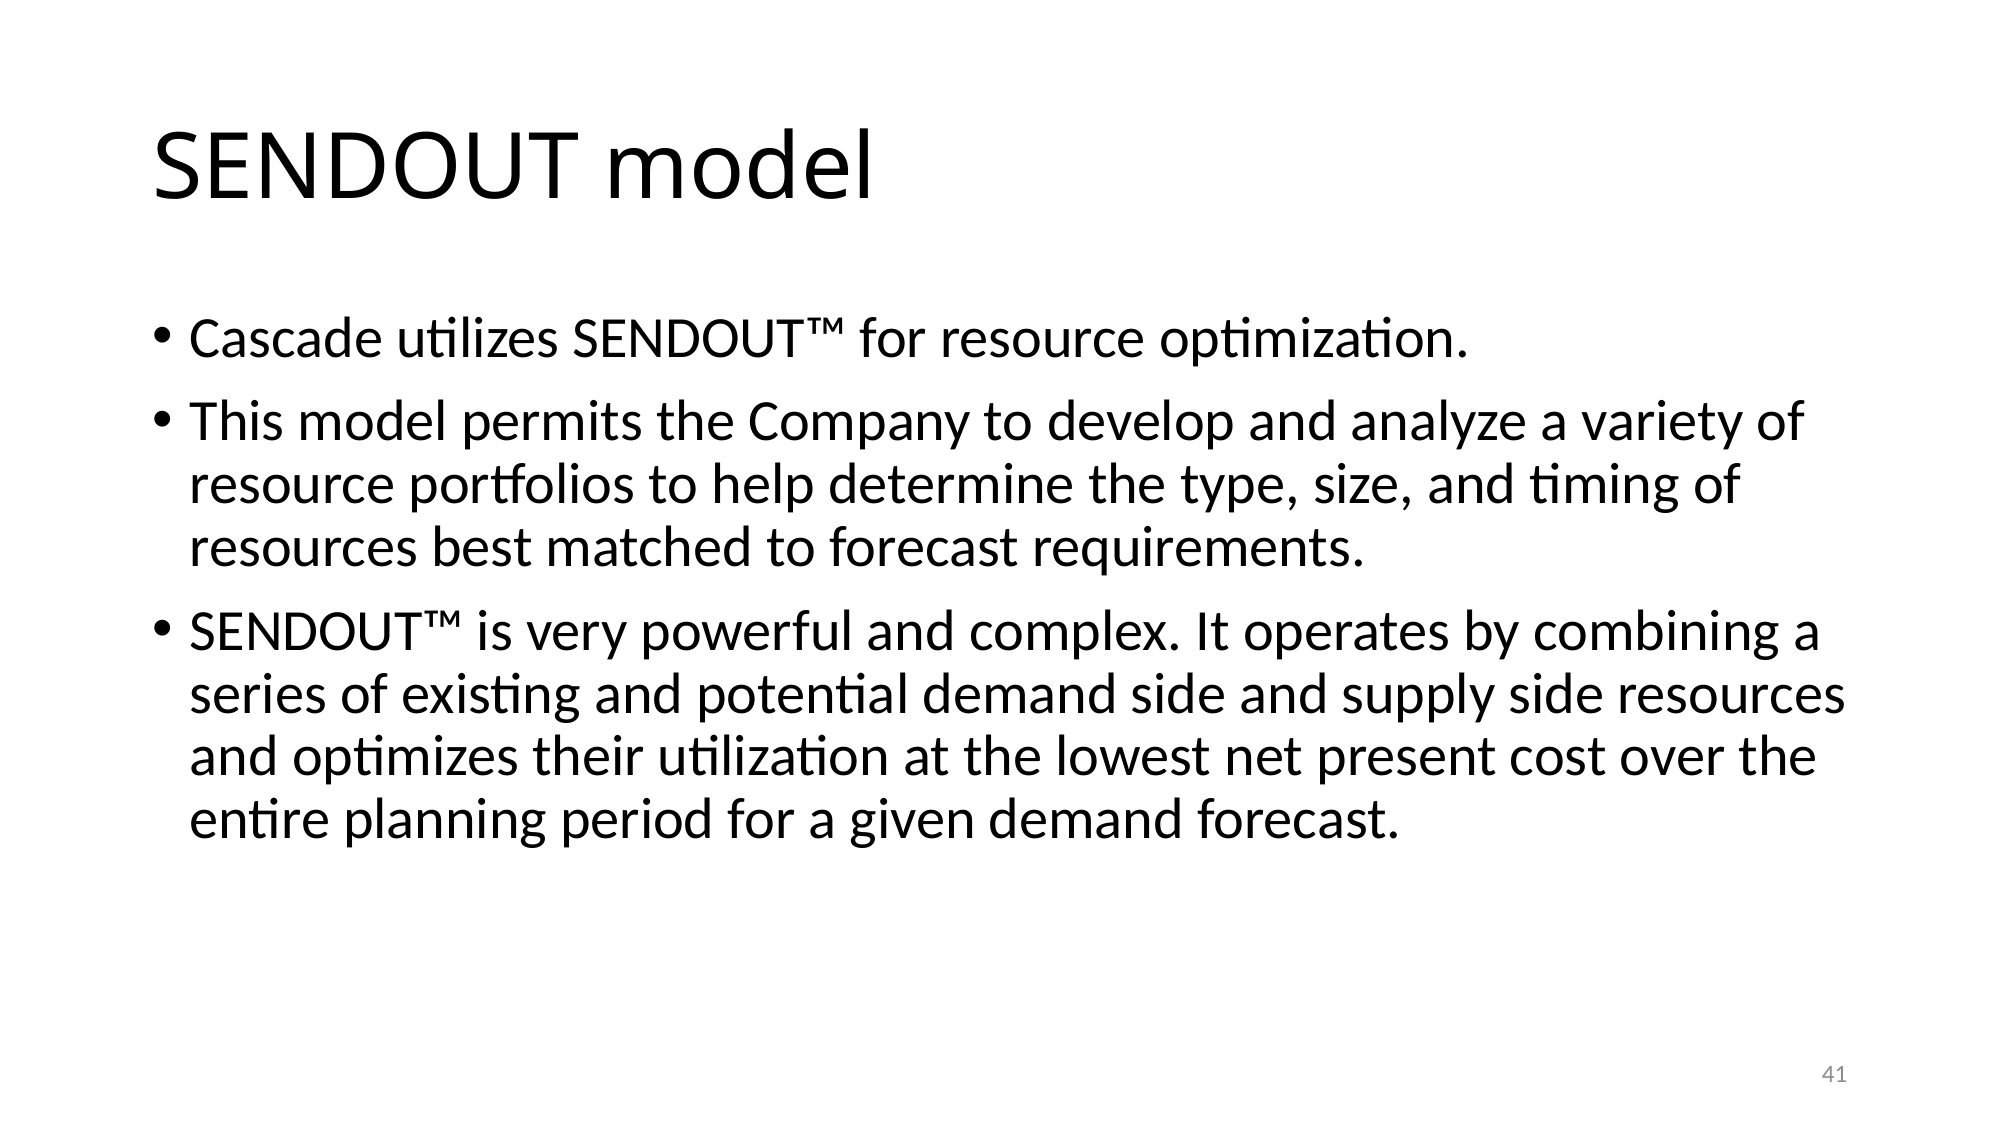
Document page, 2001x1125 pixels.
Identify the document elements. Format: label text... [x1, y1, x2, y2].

list Cascade utilizes SENDOUT™ for resource optimization. This model permits the Company to develop and analyze a variety of resource portfolios to help determine the type, size, and timing of resources best matched to forecast requirements. SENDOUT™ is very powerful and complex. It operates by combining a series of existing and potential demand side and supply side resources and optimizes their utilization at the lowest net present cost over the entire planning period for a given demand forecast. [137, 299, 1863, 1014]
slide_number 41 [1412, 1042, 1863, 1103]
title SENDOUT model [137, 59, 1863, 278]
